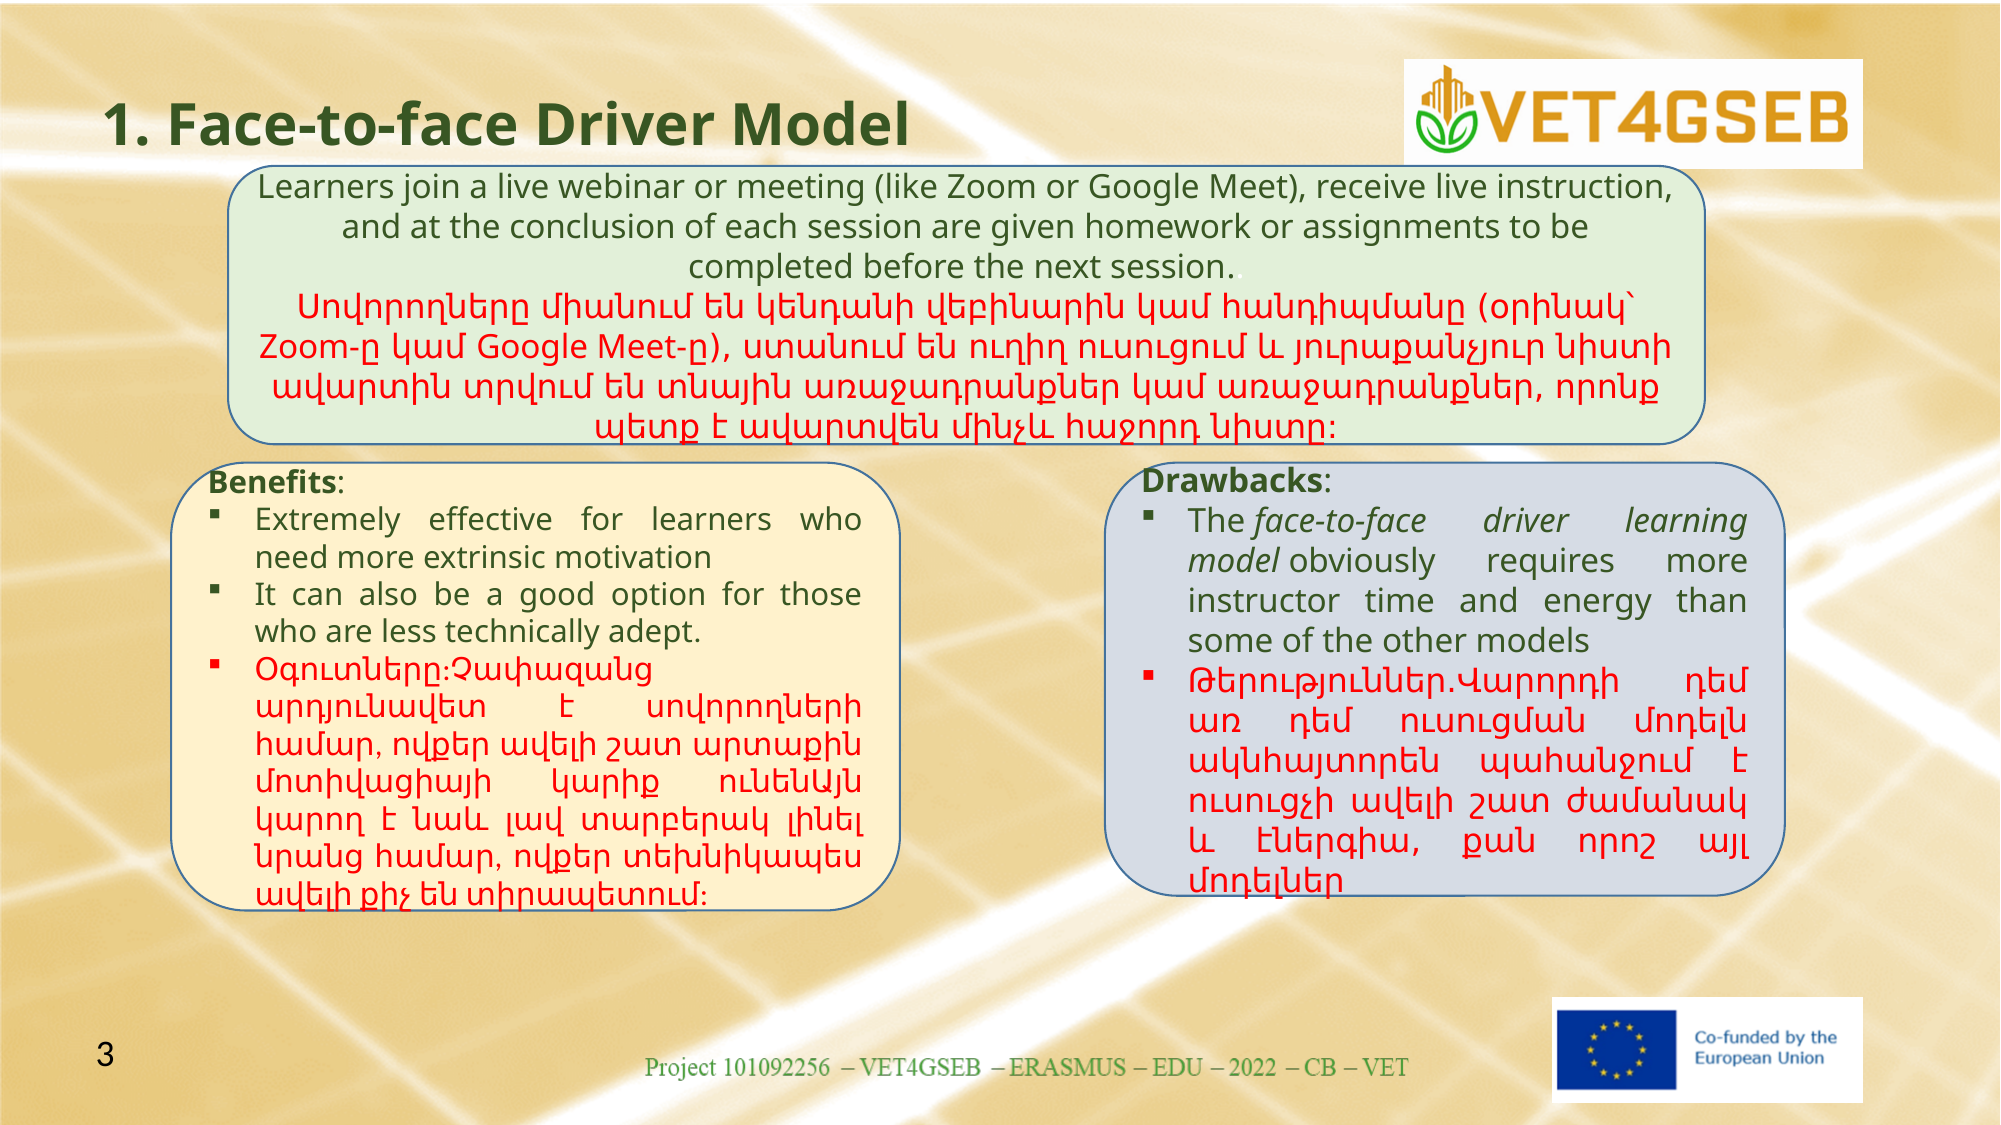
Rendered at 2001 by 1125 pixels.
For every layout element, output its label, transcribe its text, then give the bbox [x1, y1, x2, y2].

picture [0, 3, 2000, 1125]
text_box Benefits: Extremely effective for learners who need more extrinsic motivation It can also be a good option for those who are less technically adept. Օգուտները:Չափազանց արդյունավետ է սովորողների համար, ովքեր ավելի շատ արտաքին մոտիվացիայի կարիք ունենԱյն կարող է նաև լավ տարբերակ լինել նրանց համար, ովքեր տեխնիկապես ավելի քիչ են տիրապետում: [170, 461, 901, 912]
text_box Drawbacks: The face-to-face driver learning model obviously requires more instructor time and energy than some of the other models Թերություններ.Վարորդի դեմ առ դեմ ուսուցման մոդելն ակնհայտորեն պահանջում է ուսուցչի ավելի շատ ժամանակ և էներգիա, քան որոշ այլ մոդելներ [1103, 461, 1786, 897]
text_box 1. Face-to-face Driver Model [86, 80, 1476, 165]
text_box Learners join a live webinar or meeting (like Zoom or Google Meet), receive live instruction, and at the conclusion of each session are given homework or assignments to be completed before the next session.. Սովորողները միանում են կենդանի վեբինարին կամ հանդիպմանը (օրինակ՝ Zoom-ը կամ Google Meet-ը), ստանում են ուղիղ ուսուցում և յուրաքանչյուր նիստի ավարտին տրվում են տնային առաջադրանքներ կամ առաջադրանքներ, որոնք պետք է ավարտվեն մինչև հաջորդ նիստը: [227, 164, 1706, 446]
